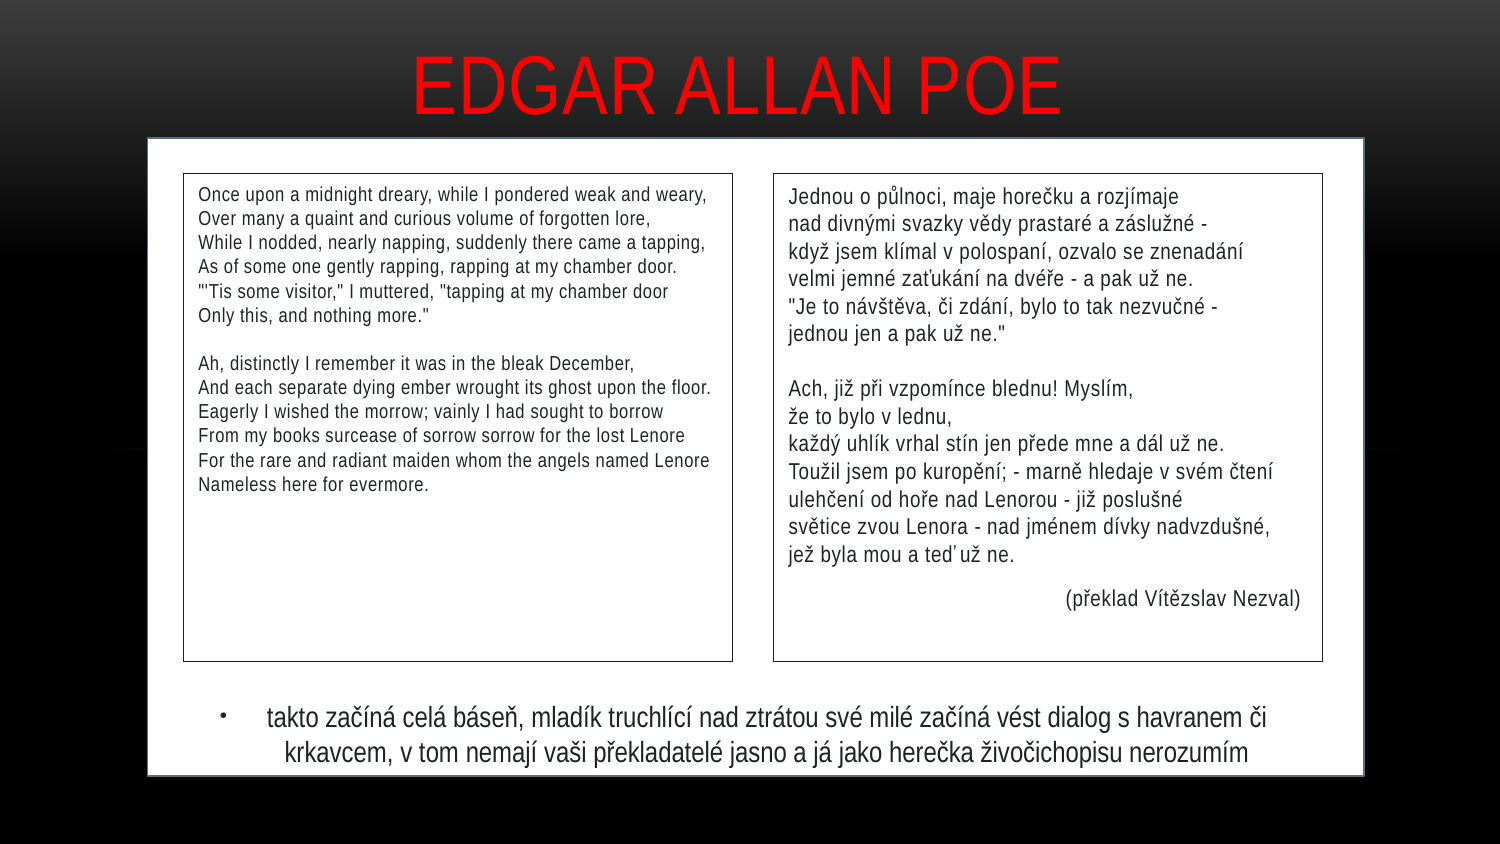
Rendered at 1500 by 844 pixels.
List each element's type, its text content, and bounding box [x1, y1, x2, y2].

picture [0, 0, 1500, 563]
subtitle Once upon a midnight dreary, while I pondered weak and weary, Over many a quaint and curious volume of forgotten lore, While I nodded, nearly napping, suddenly there came a tapping, As of some one gently rapping, rapping at my chamber door. "'Tis some visitor," I muttered, "tapping at my chamber door Only this, and nothing more." Ah, distinctly I remember it was in the bleak December, And each separate dying ember wrought its ghost upon the floor. Eagerly I wished the morrow; vainly I had sought to borrow From my books surcease of sorrow sorrow for the lost Lenore For the rare and radiant maiden whom the angels named Lenore Nameless here for evermore. [183, 173, 733, 662]
title EDGAR ALLAN POE [100, 5, 1376, 139]
text_box takto začíná celá báseň, mladík truchlící nad ztrátou své milé začíná vést dialog s havranem či krkavcem, v tom nemají vaši překladatelé jasno a já jako herečka živočichopisu nerozumím [194, 690, 1294, 750]
text_box Jednou o půlnoci, maje horečku a rozjímaje nad divnými svazky vědy prastaré a záslužné - když jsem klímal v polospaní, ozvalo se znenadání velmi jemné zaťukání na dvéře - a pak už ne. "Je to návštěva, či zdání, bylo to tak nezvučné - jednou jen a pak už ne." Ach, již při vzpomínce blednu! Myslím, že to bylo v lednu, každý uhlík vrhal stín jen přede mne a dál už ne. Toužil jsem po kuropění; - marně hledaje v svém čtení ulehčení od hoře nad Lenorou - již poslušné světice zvou Lenora - nad jménem dívky nadvzdušné, jež byla mou a teď už ne. (překlad Vítězslav Nezval) [773, 173, 1323, 662]
text_box [147, 139, 1365, 777]
